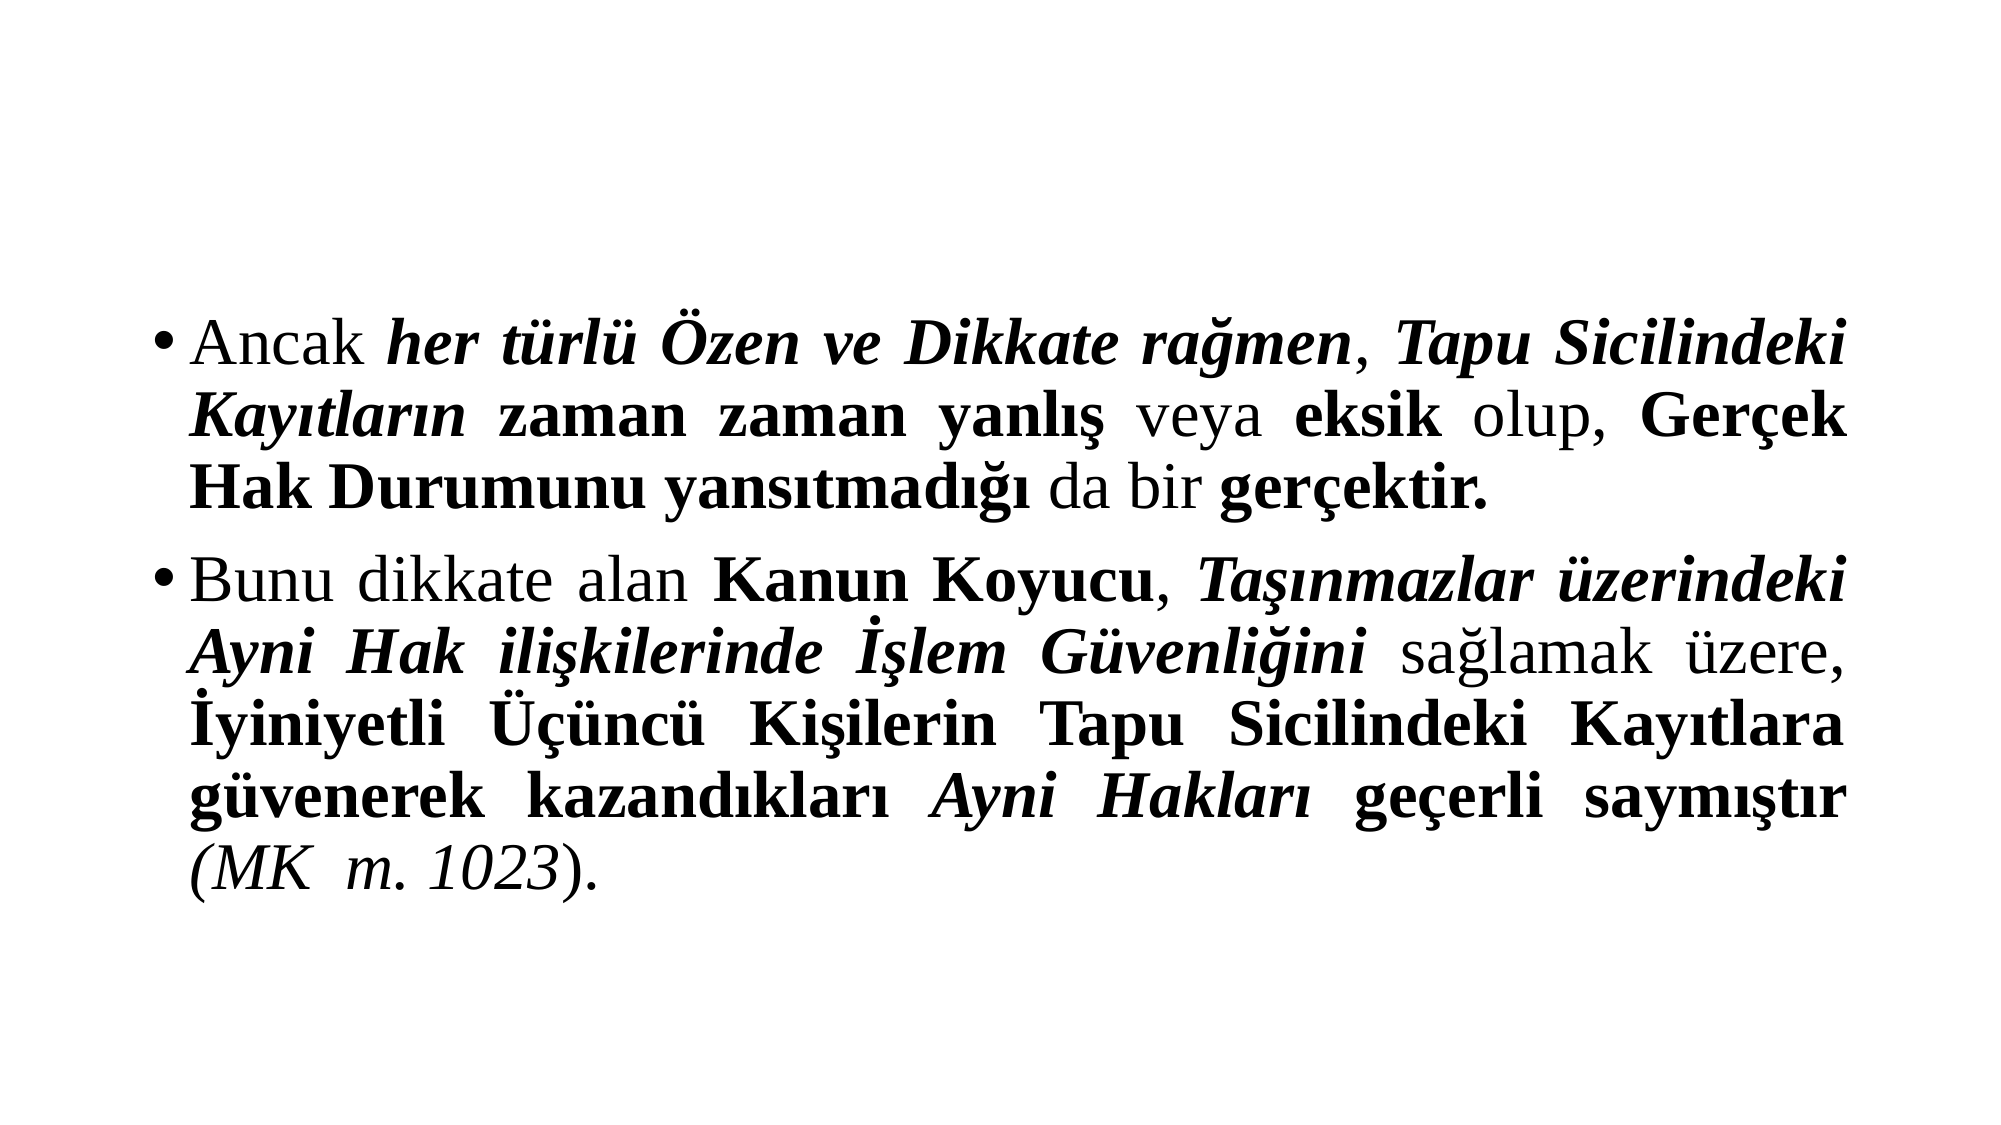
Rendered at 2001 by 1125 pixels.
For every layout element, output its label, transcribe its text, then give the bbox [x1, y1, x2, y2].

list Ancak her türlü Özen ve Dikkate rağmen, Tapu Sicilindeki Kayıtların zaman zaman yanlış veya eksik olup, Gerçek Hak Durumunu yansıtmadığı da bir gerçektir. Bunu dikkate alan Kanun Koyucu, Taşınmazlar üzerindeki Ayni Hak ilişkilerinde İşlem Güvenliğini sağlamak üzere, İyiniyetli Üçüncü Kişilerin Tapu Sicilindeki Kayıtlara güvenerek kazandıkları Ayni Hakları geçerli saymıştır (MK m. 1023). [137, 299, 1863, 1014]
